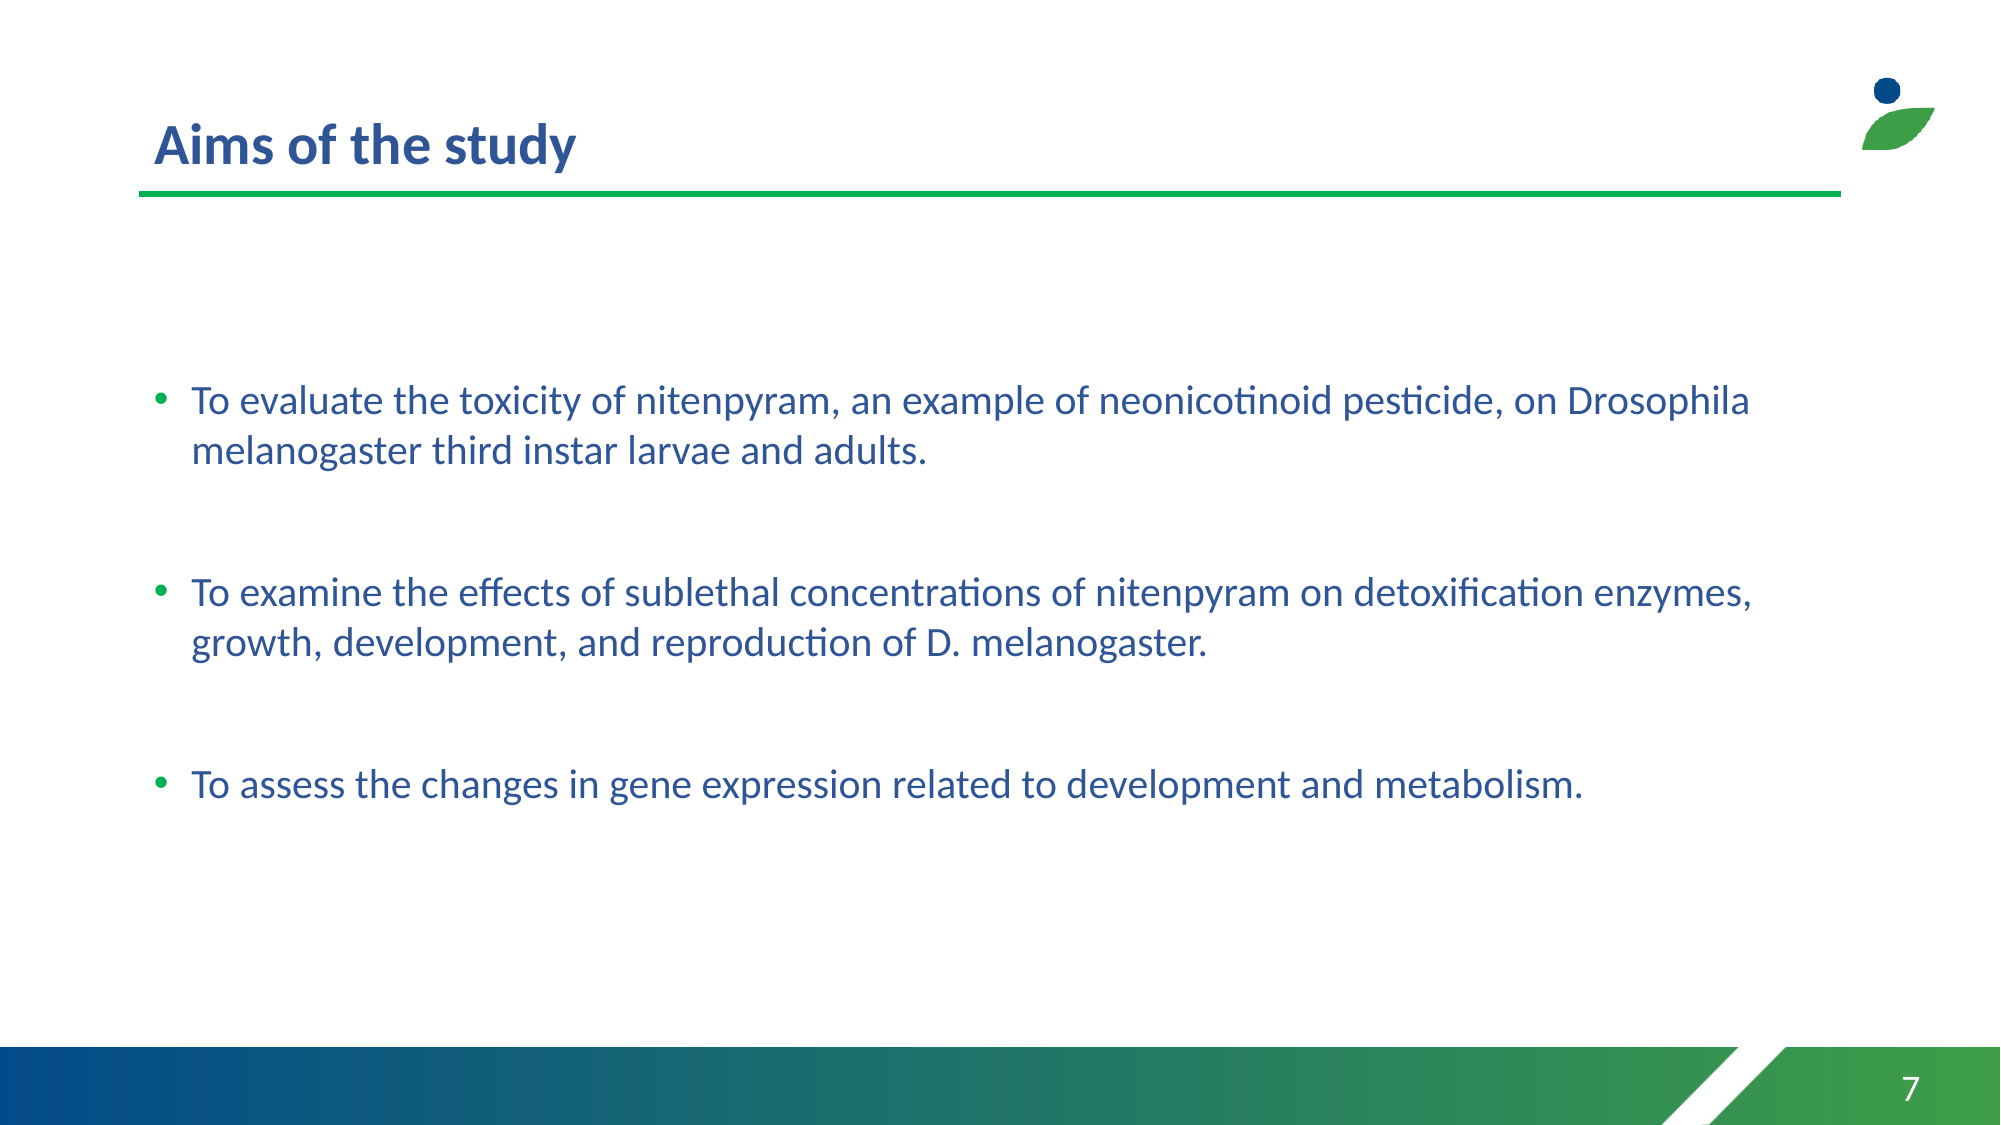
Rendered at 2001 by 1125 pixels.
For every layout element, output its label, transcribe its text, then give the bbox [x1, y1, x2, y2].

picture [0, 1047, 2000, 1125]
list To evaluate the toxicity of nitenpyram, an example of neonicotinoid pesticide, on Drosophila melanogaster third instar larvae and adults. To examine the effects of sublethal concentrations of nitenpyram on detoxification enzymes, growth, development, and reproduction of D. melanogaster. To assess the changes in gene expression related to development and metabolism. [138, 365, 1864, 1080]
title Aims of the study [139, 59, 1783, 185]
picture [1840, 53, 1952, 175]
slide_number 7 [1725, 1056, 1936, 1103]
